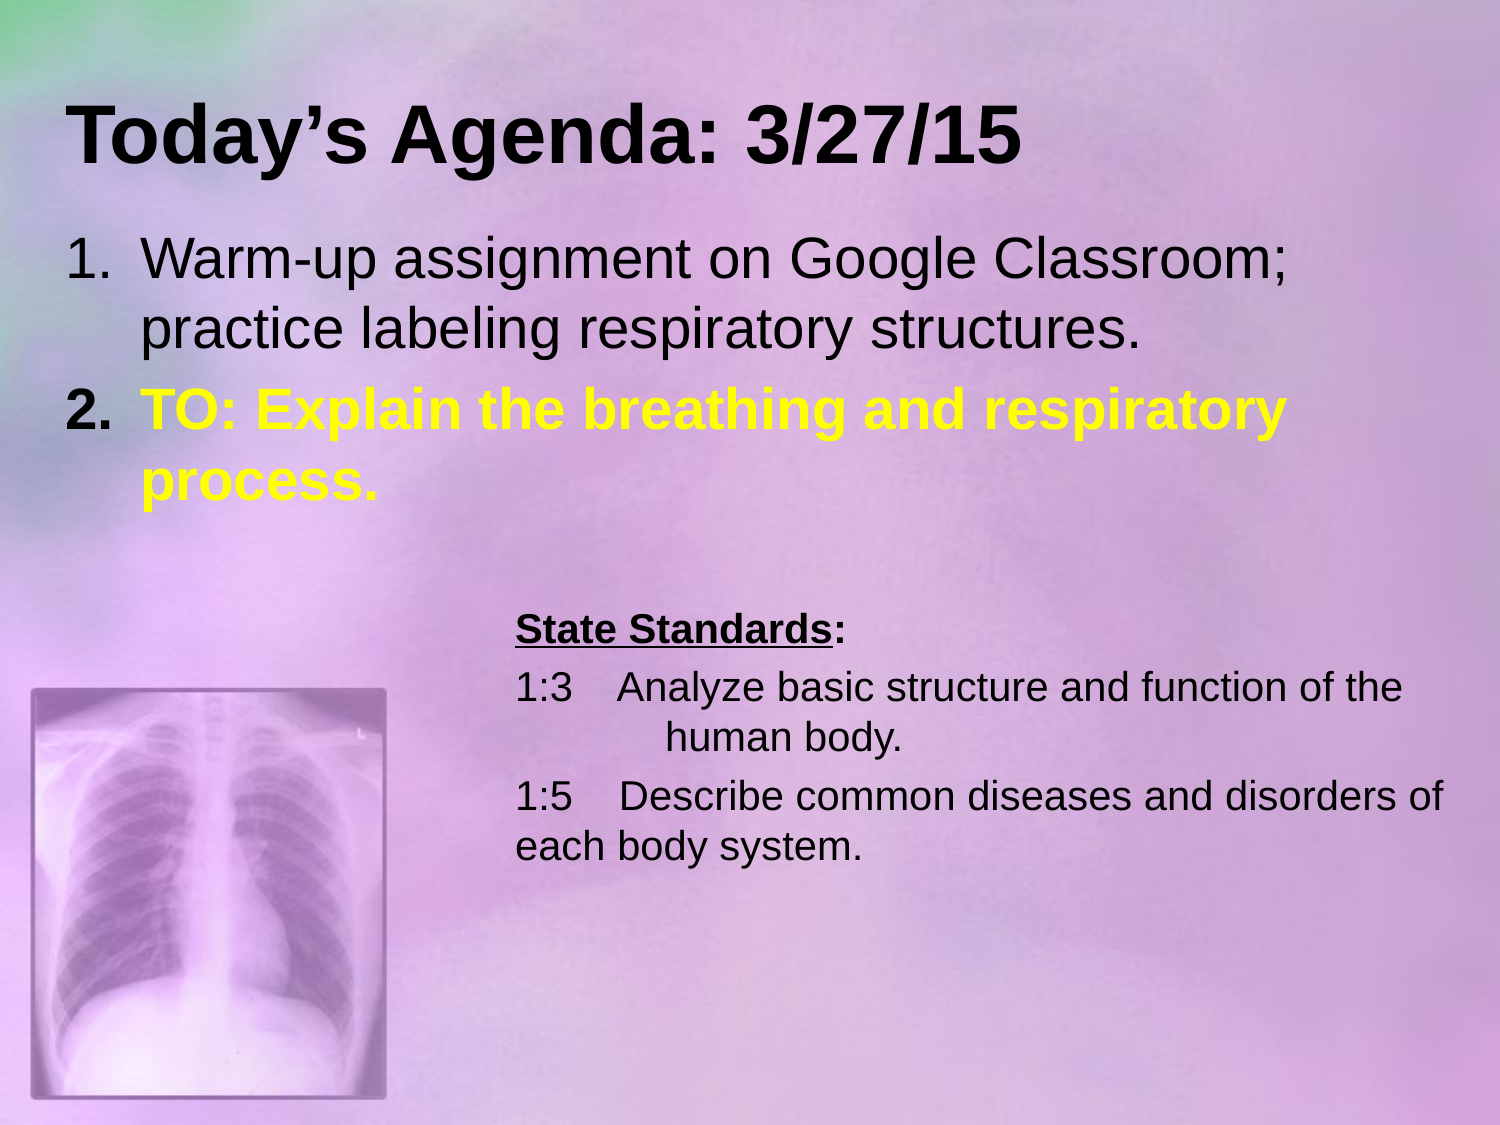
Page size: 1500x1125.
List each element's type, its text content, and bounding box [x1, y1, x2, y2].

list Warm-up assignment on Google Classroom; practice labeling respiratory structures. TO: Explain the breathing and respiratory process. State Standards: 1:3 Analyze basic structure and function of the human body. 1:5 Describe common diseases and disorders of each body system. [50, 212, 1500, 1005]
picture [0, 0, 1500, 1125]
title Today’s Agenda: 3/27/15 [50, 45, 1480, 188]
